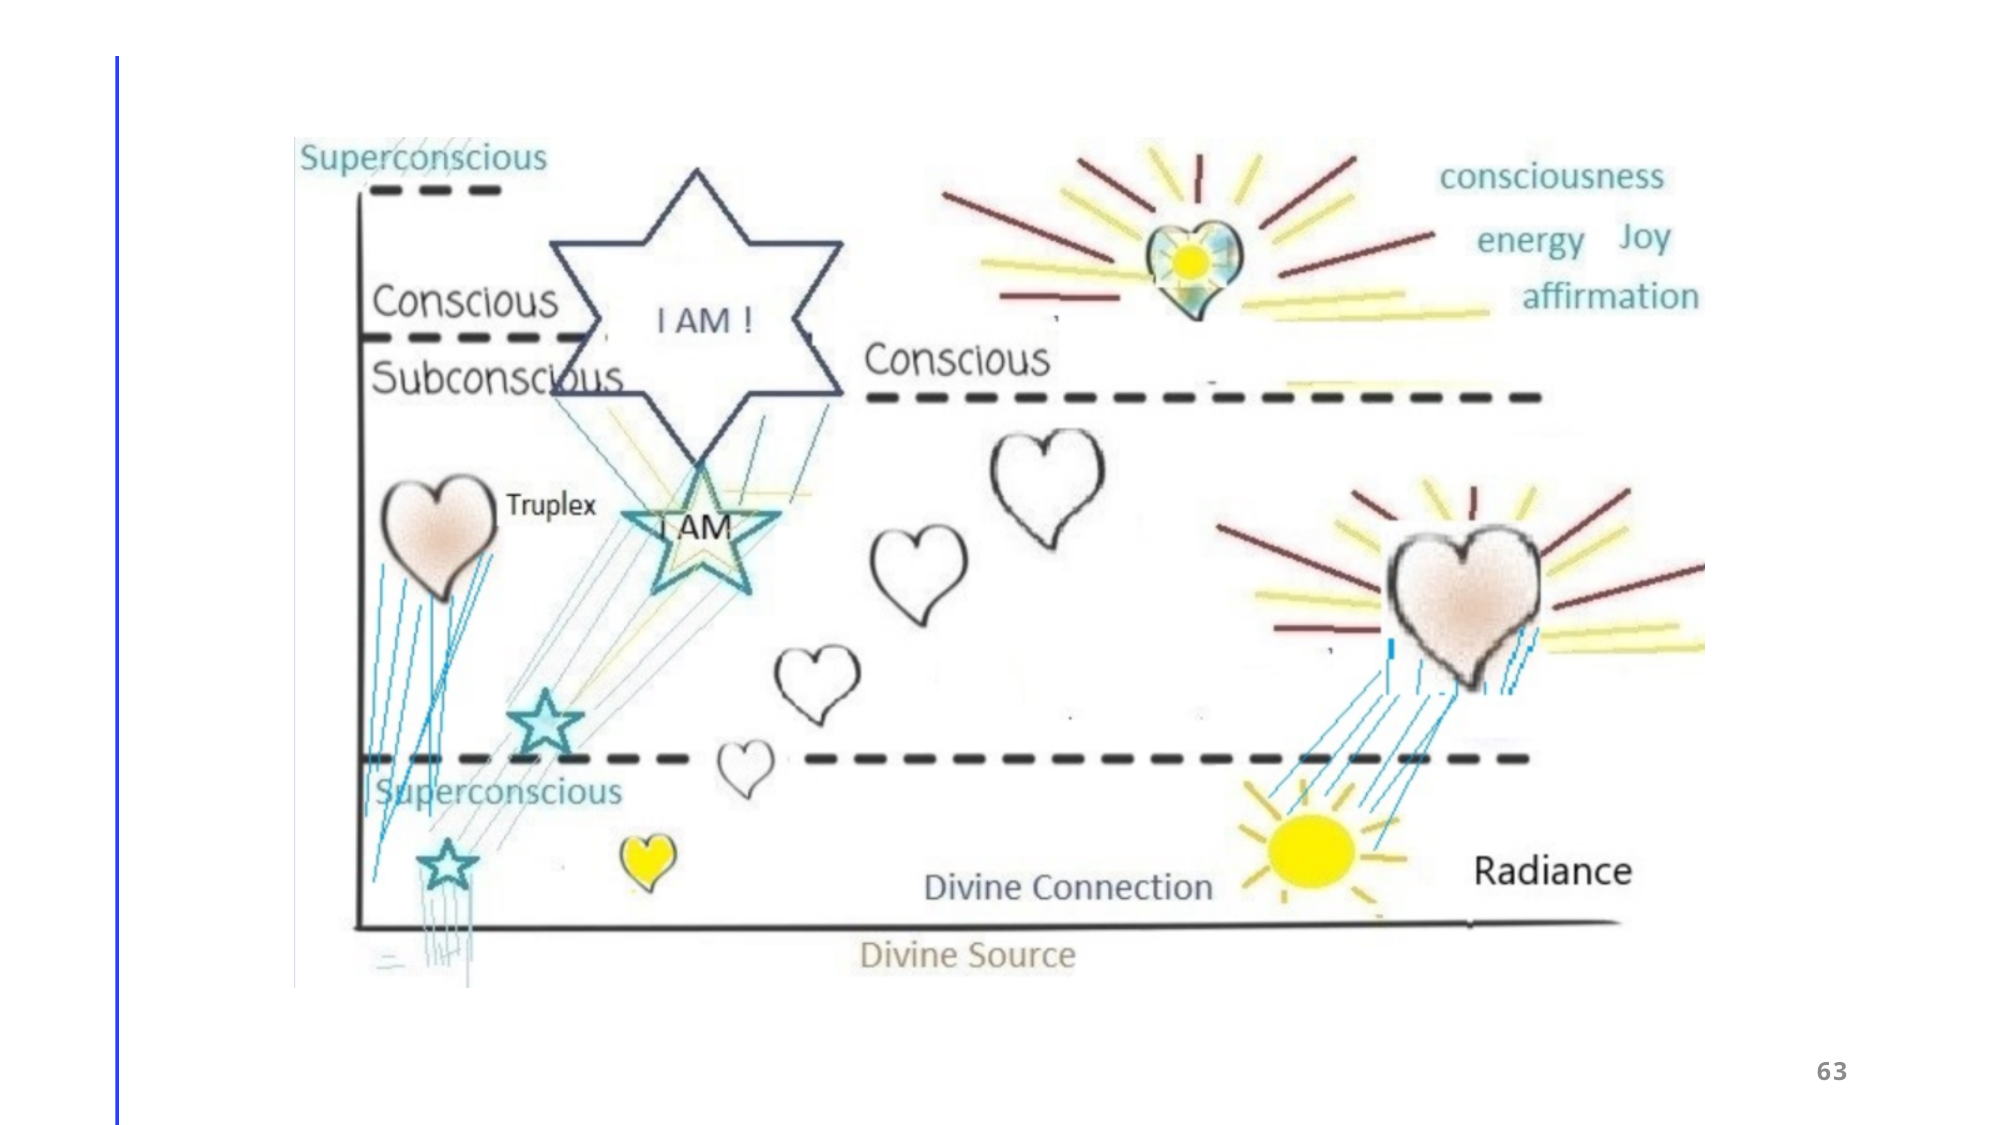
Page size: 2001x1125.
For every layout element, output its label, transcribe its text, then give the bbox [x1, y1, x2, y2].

slide_number 63 [1412, 1042, 1863, 1103]
picture [294, 137, 1705, 988]
